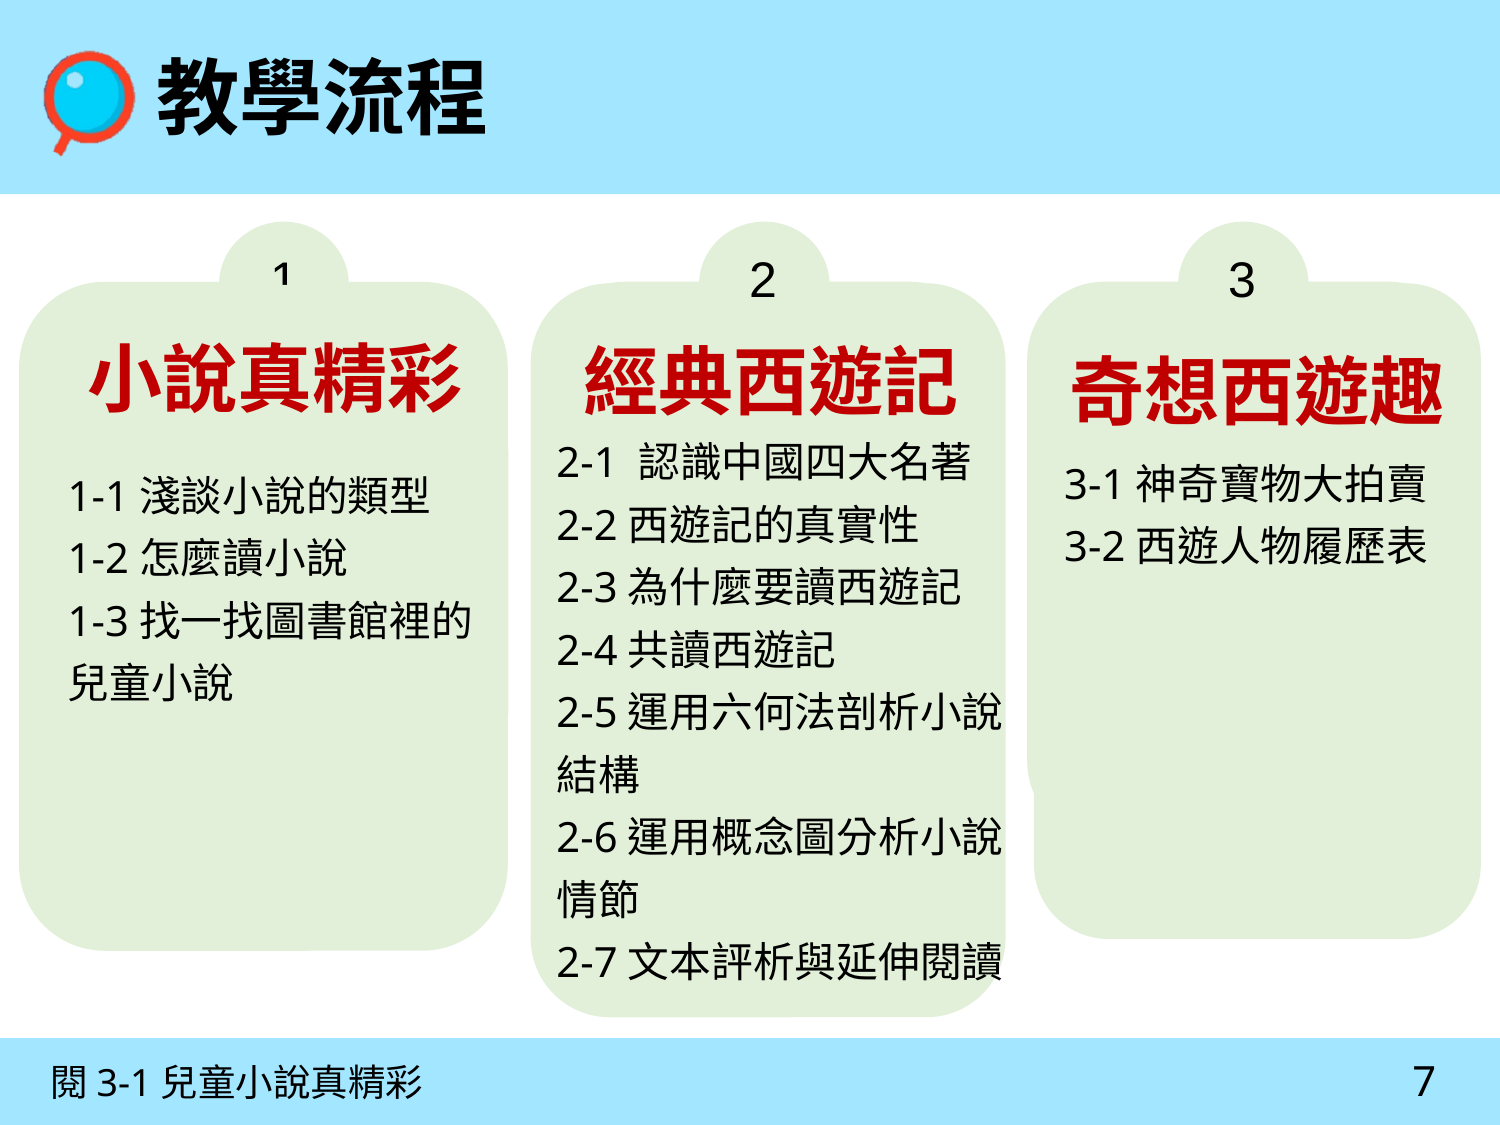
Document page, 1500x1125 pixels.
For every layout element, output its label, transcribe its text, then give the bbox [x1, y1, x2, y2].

picture [14, 8, 179, 246]
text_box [19, 221, 1481, 1018]
text_box 教學流程 [141, 35, 875, 168]
slide_number 7 [1342, 1053, 1452, 1113]
